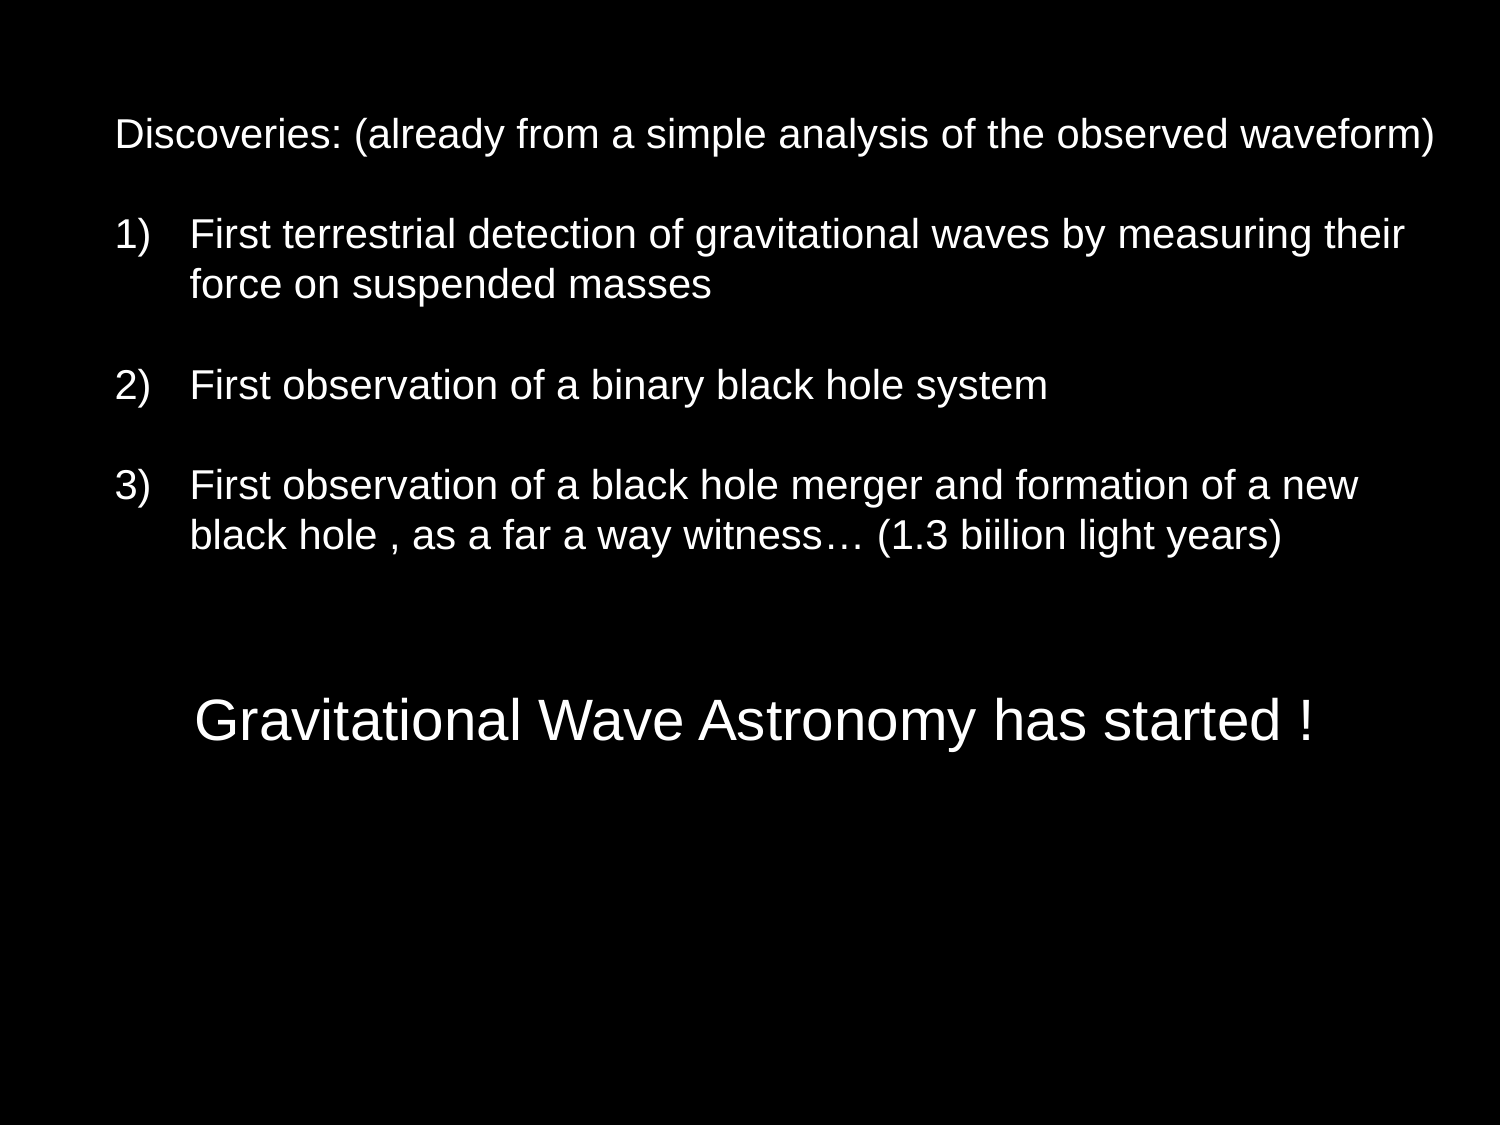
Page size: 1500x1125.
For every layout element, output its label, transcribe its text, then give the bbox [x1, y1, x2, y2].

text_box Discoveries: (already from a simple analysis of the observed waveform) First terrestrial detection of gravitational waves by measuring their force on suspended masses First observation of a binary black hole system First observation of a black hole merger and formation of a new black hole , as a far a way witness… (1.3 biilion light years) [99, 99, 1463, 615]
text_box Gravitational Wave Astronomy has started ! [179, 675, 1331, 760]
